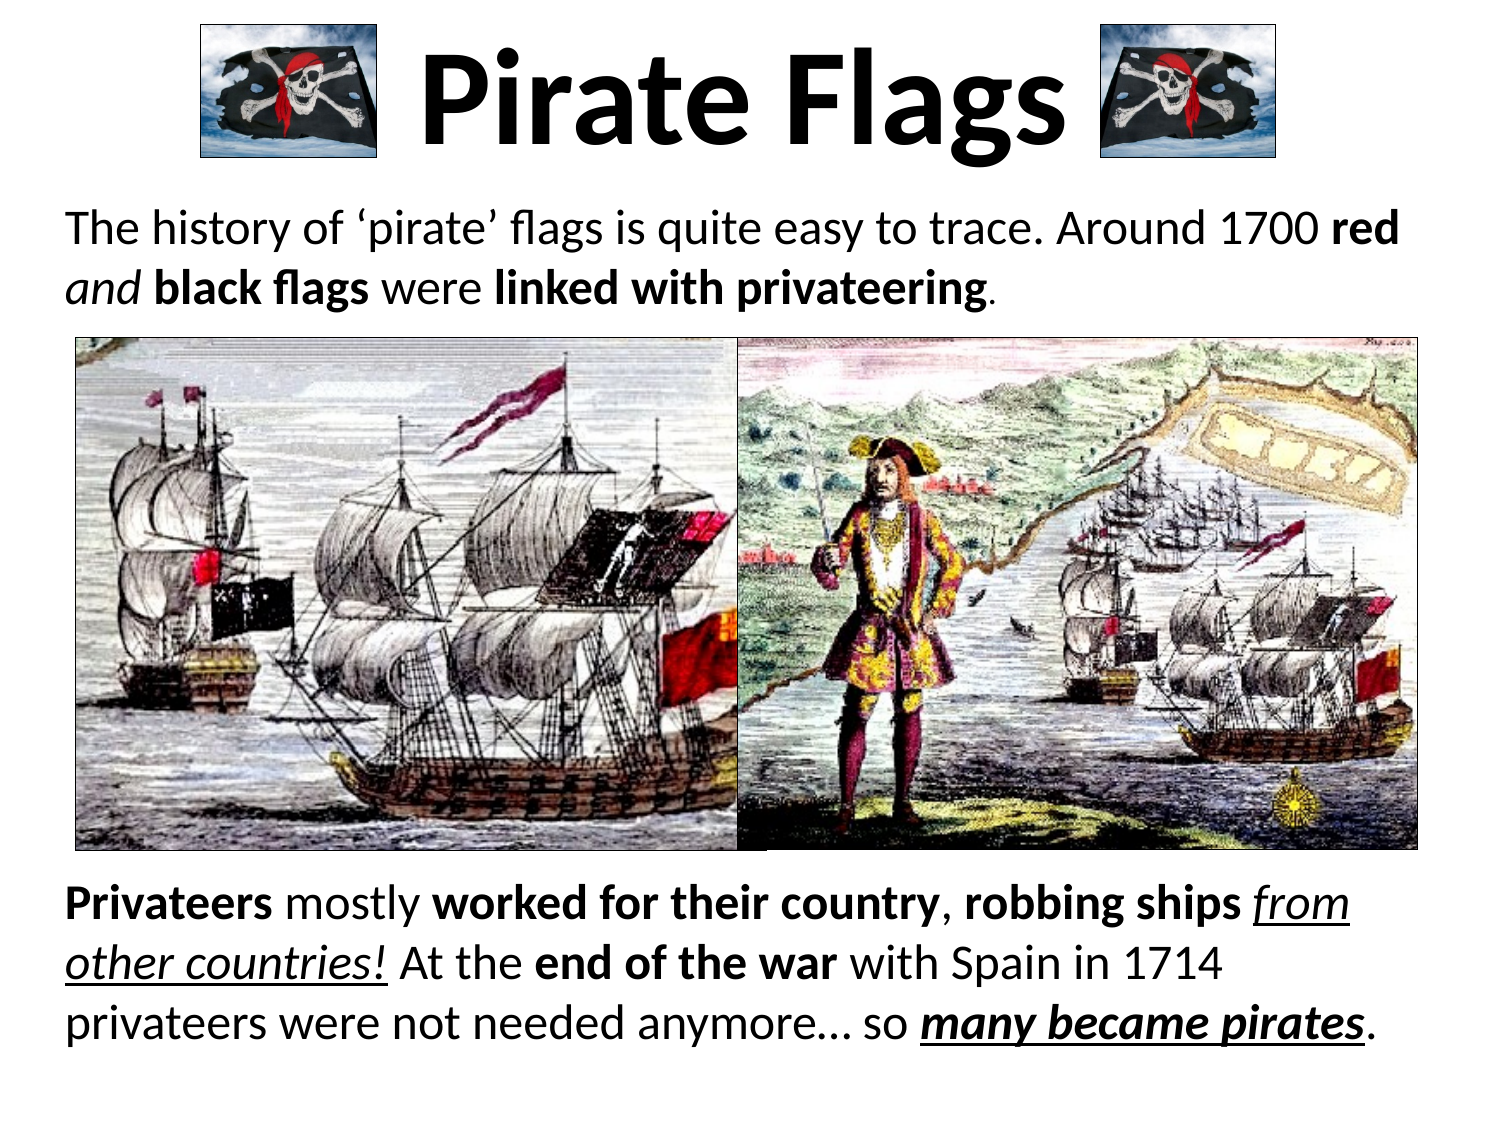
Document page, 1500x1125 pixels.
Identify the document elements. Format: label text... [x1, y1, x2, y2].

text_box Pirate Flags [403, 0, 1084, 180]
picture [199, 24, 378, 158]
picture [1099, 24, 1276, 158]
picture [74, 337, 1418, 851]
text_box Privateers mostly worked for their country, robbing ships from other countries! At the end of the war with Spain in 1714 privateers were not needed anymore… so many became pirates. [50, 862, 1450, 1058]
text_box The history of ‘pirate’ flags is quite easy to trace. Around 1700 red and black flags were linked with privateering. [50, 187, 1438, 323]
